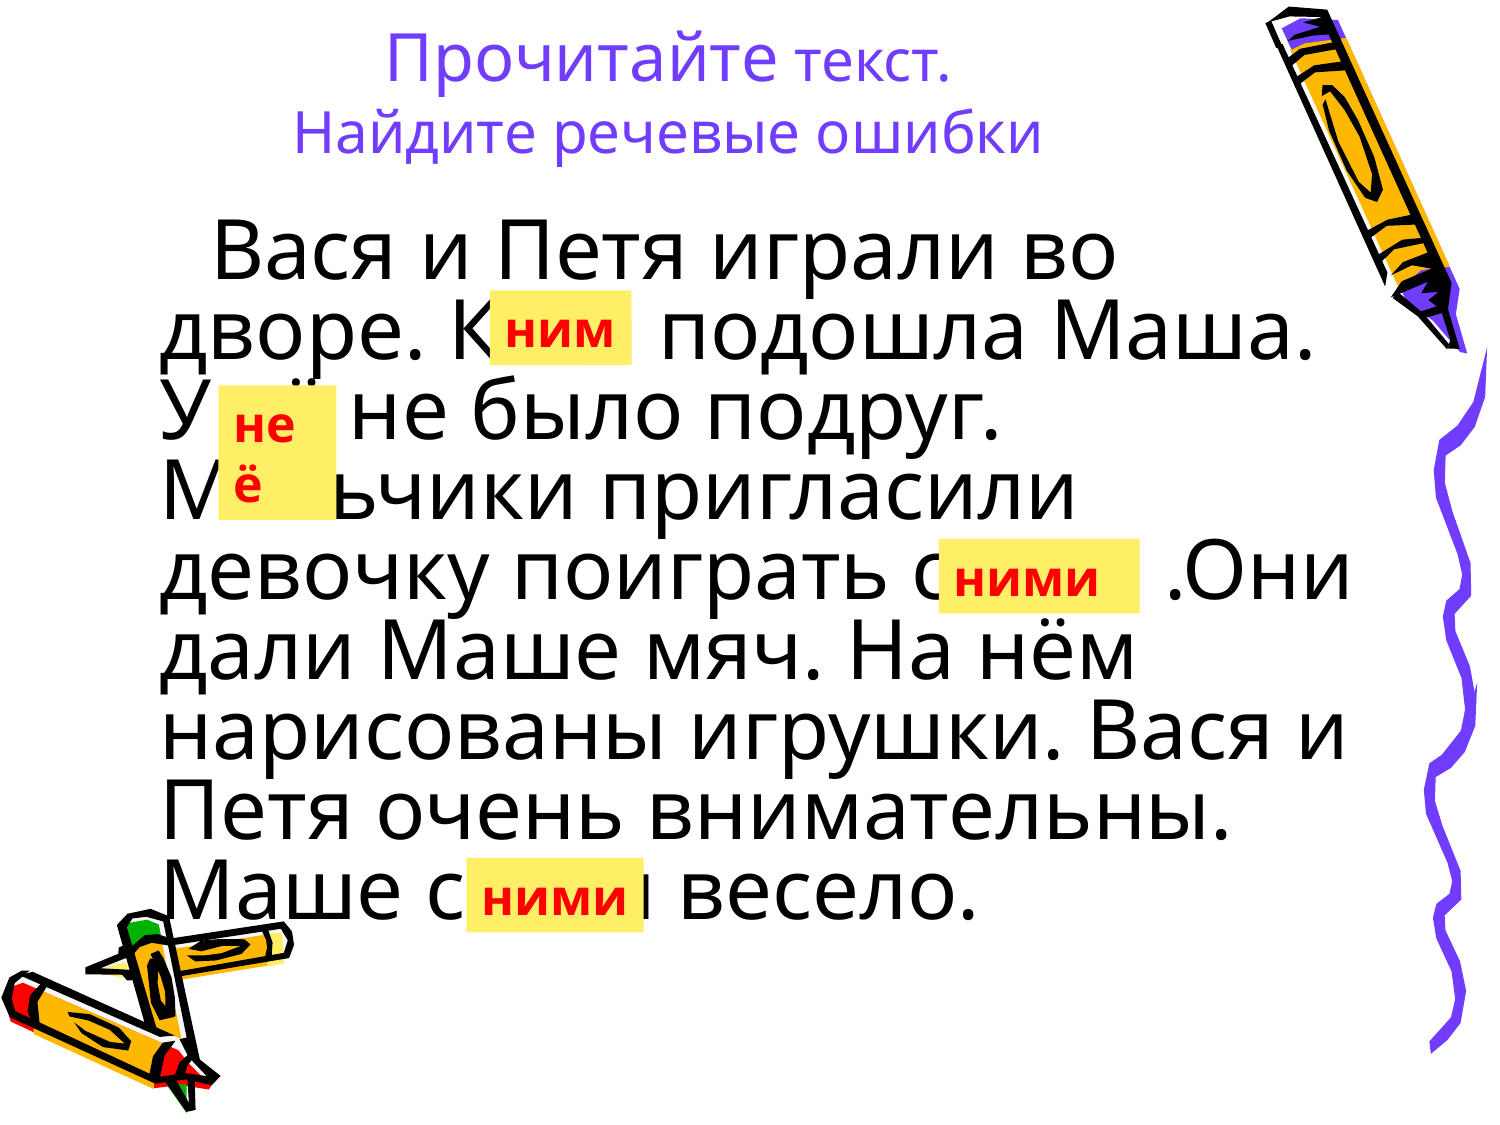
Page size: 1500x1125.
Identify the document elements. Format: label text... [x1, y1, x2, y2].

title Прочитайте текст. Найдите речевые ошибки [112, 60, 1240, 173]
text_box ним [489, 290, 632, 366]
text_box неё [218, 385, 337, 521]
text_box ними [938, 538, 1140, 614]
list Вася и Петя играли во дворе. К им подошла Маша. У её не было подруг. Мальчики пригласили девочку поиграть с ими .Они дали Маше мяч. На нём нарисованы игрушки. Вася и Петя очень внимательны. Маше с ими весело. [88, 207, 1376, 988]
text_box ними [466, 857, 644, 933]
